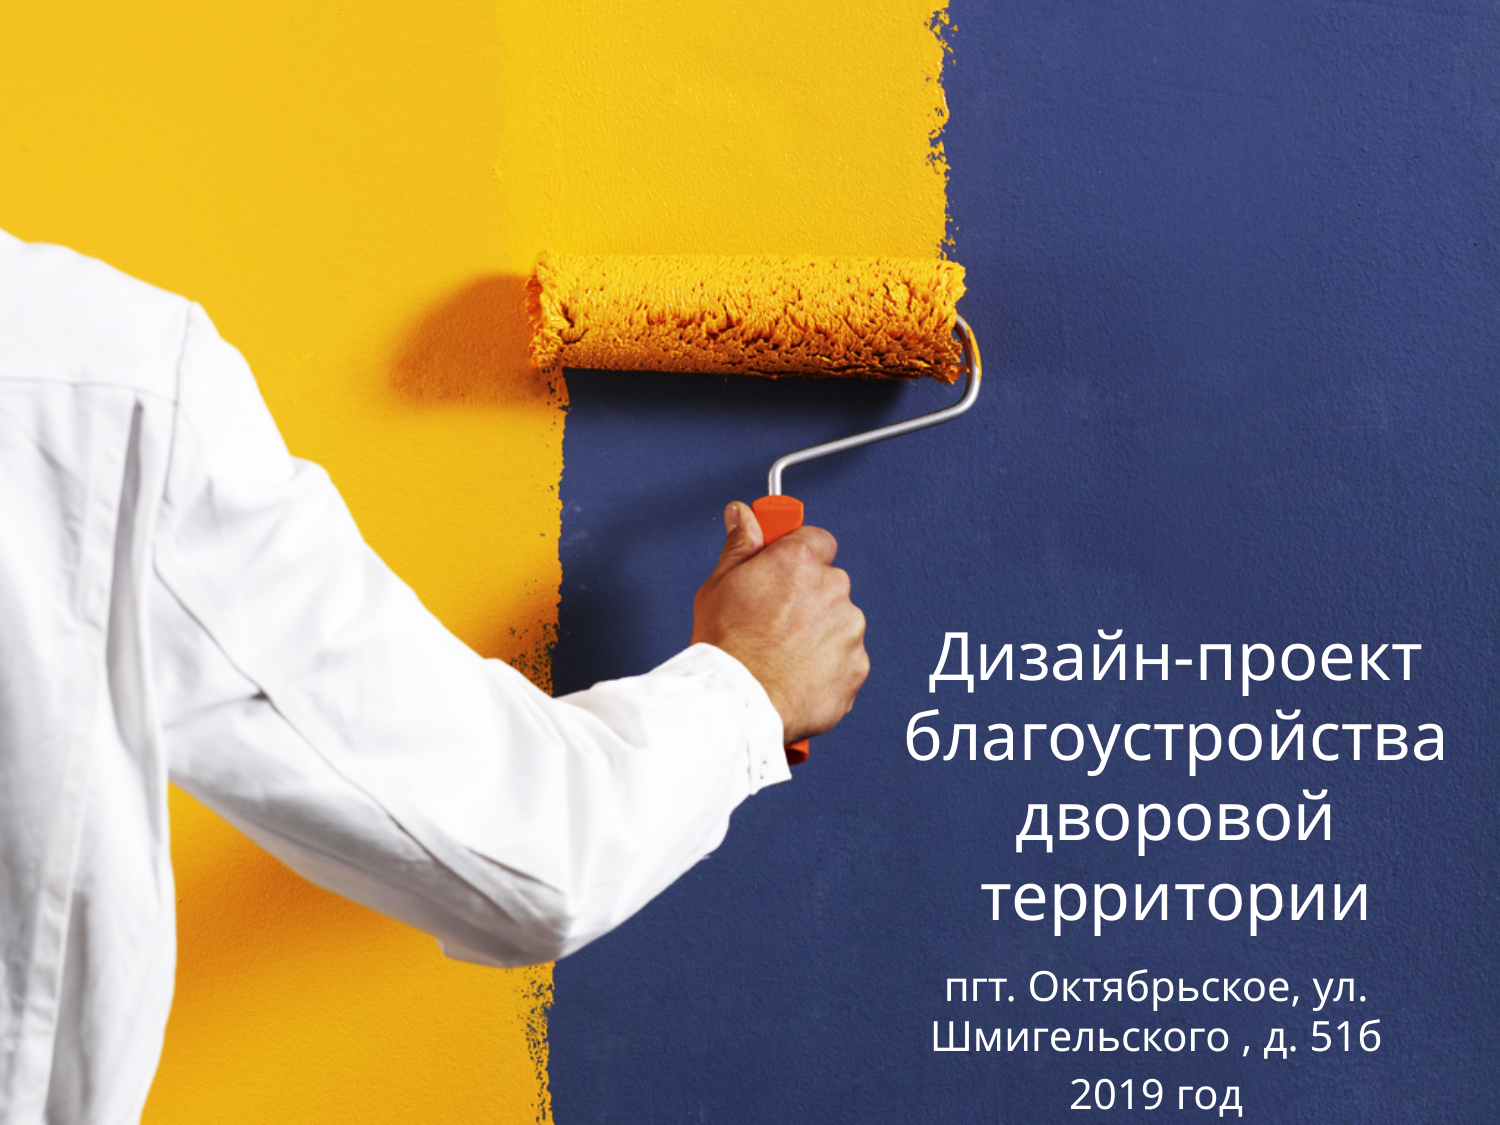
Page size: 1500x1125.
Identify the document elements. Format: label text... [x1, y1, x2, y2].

picture [0, 0, 1500, 1125]
title Дизайн-проект благоустройства дворовой территории [832, 716, 1500, 832]
subtitle пгт. Октябрьское, ул. Шмигельского , д. 51б 2019 год [812, 952, 1500, 1065]
